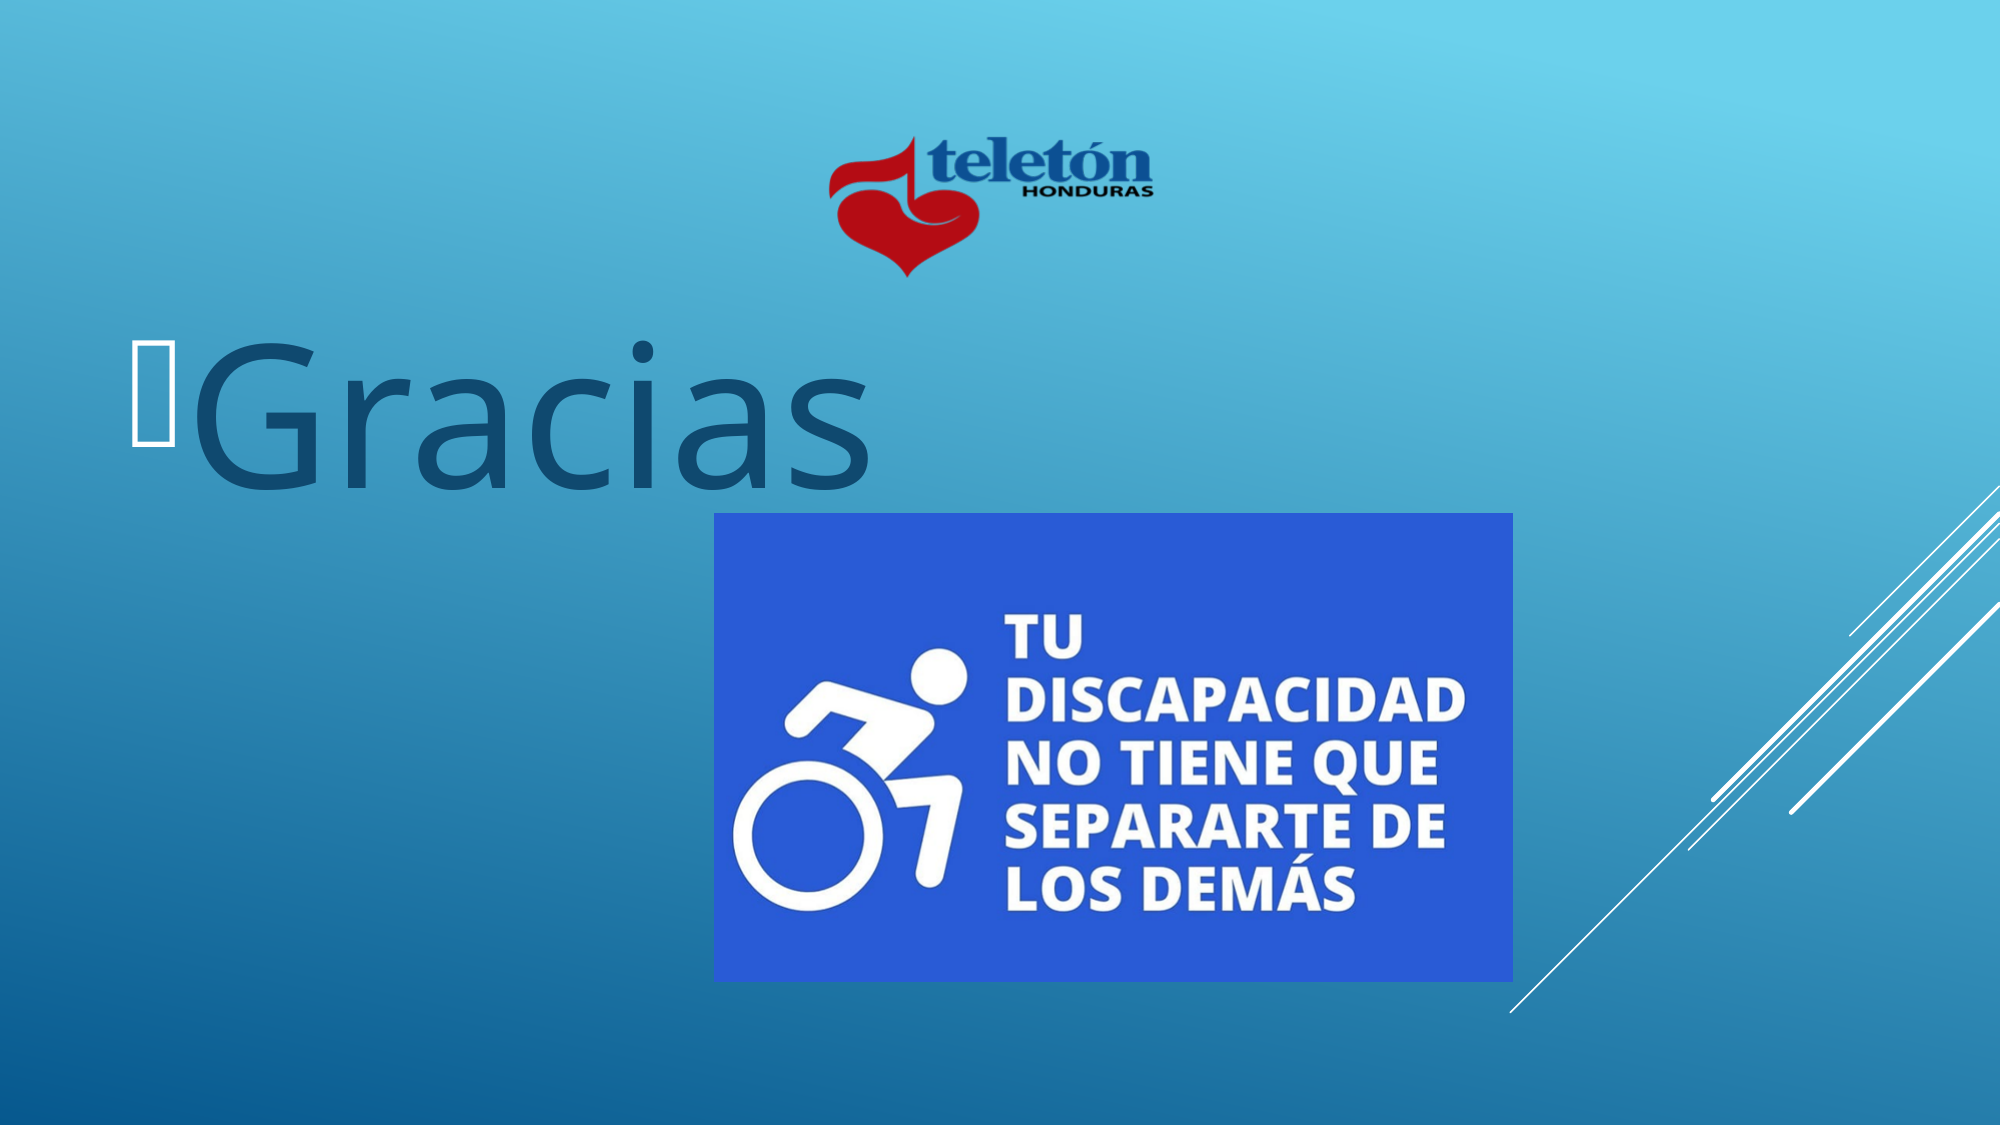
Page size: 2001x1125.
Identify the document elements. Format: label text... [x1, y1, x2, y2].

picture [713, 512, 1513, 982]
picture [794, 112, 1206, 302]
list Gracias [112, 112, 1513, 706]
